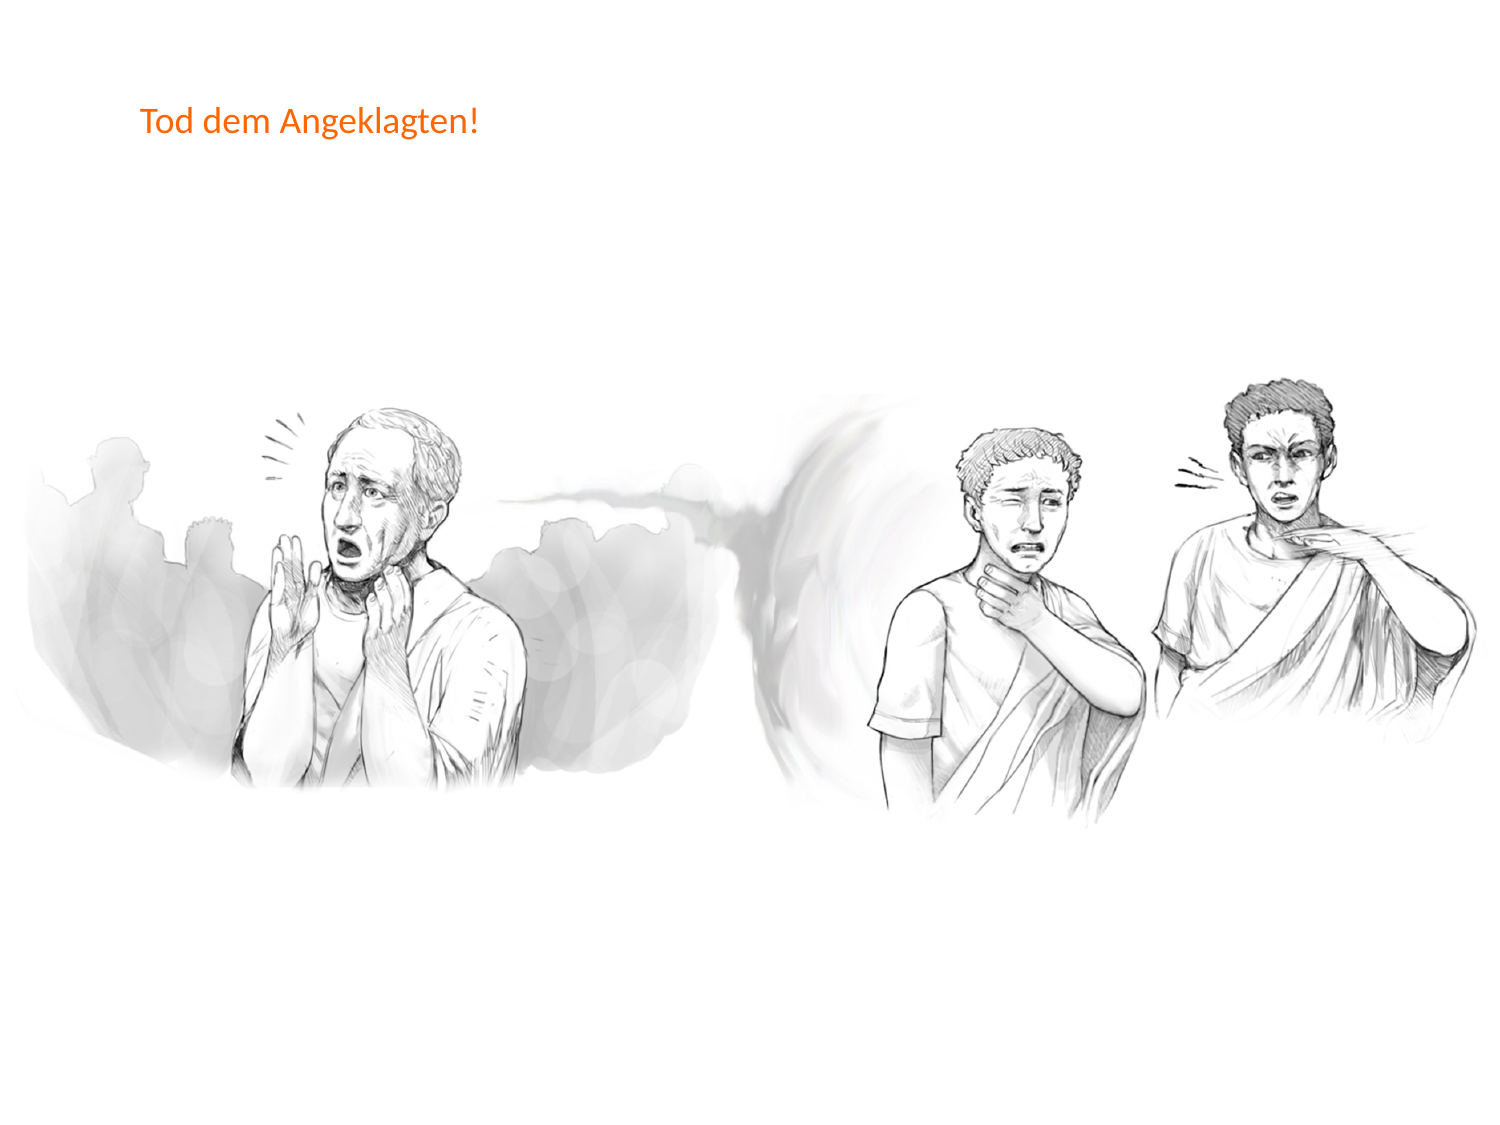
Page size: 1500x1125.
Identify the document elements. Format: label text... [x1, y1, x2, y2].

text_box Tod dem Angeklagten! [124, 88, 707, 148]
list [15, 360, 1488, 832]
